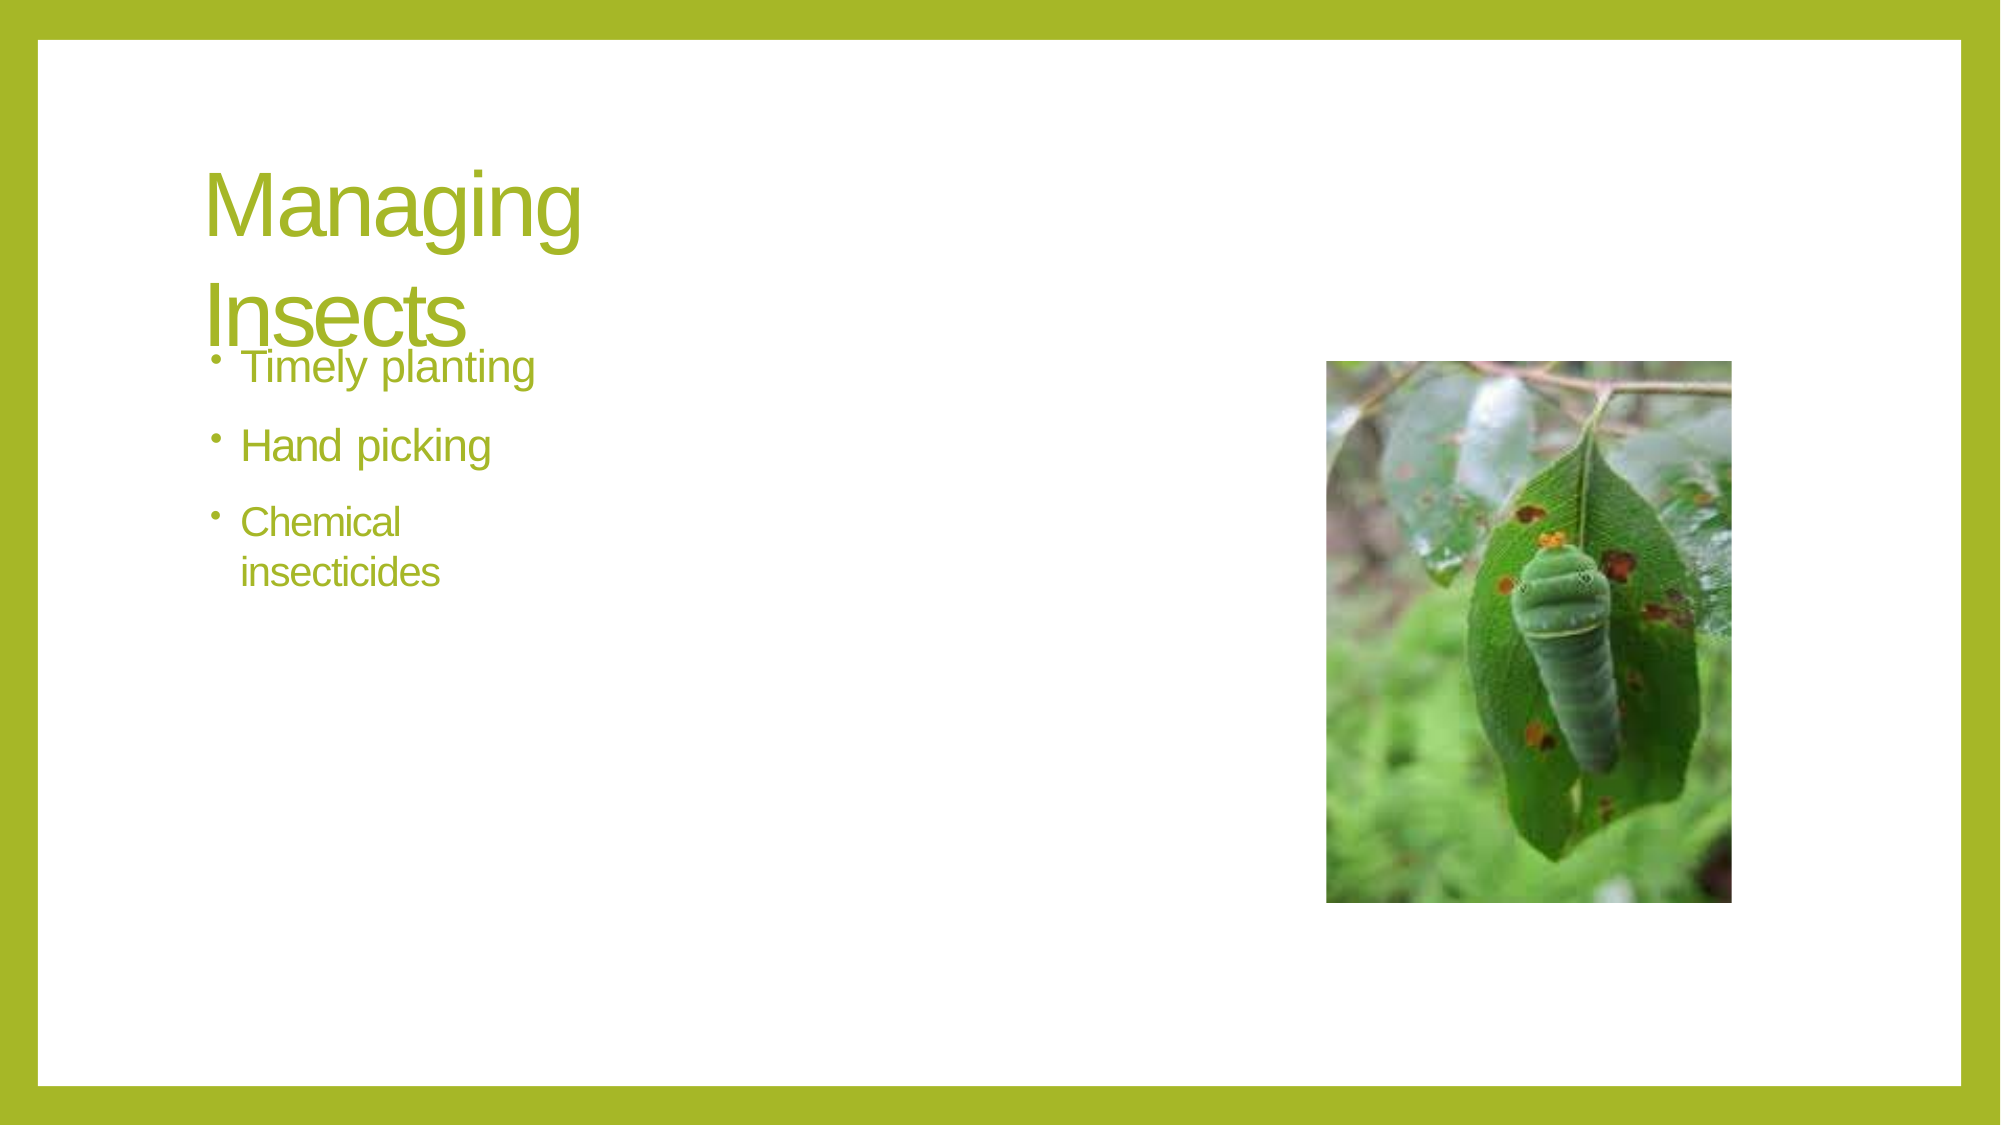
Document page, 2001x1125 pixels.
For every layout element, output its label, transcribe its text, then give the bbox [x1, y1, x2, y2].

text_box [1326, 361, 1732, 903]
title Managing Insects [200, 142, 867, 365]
text_box Timely planting Hand picking Chemical insecticides [207, 311, 611, 595]
